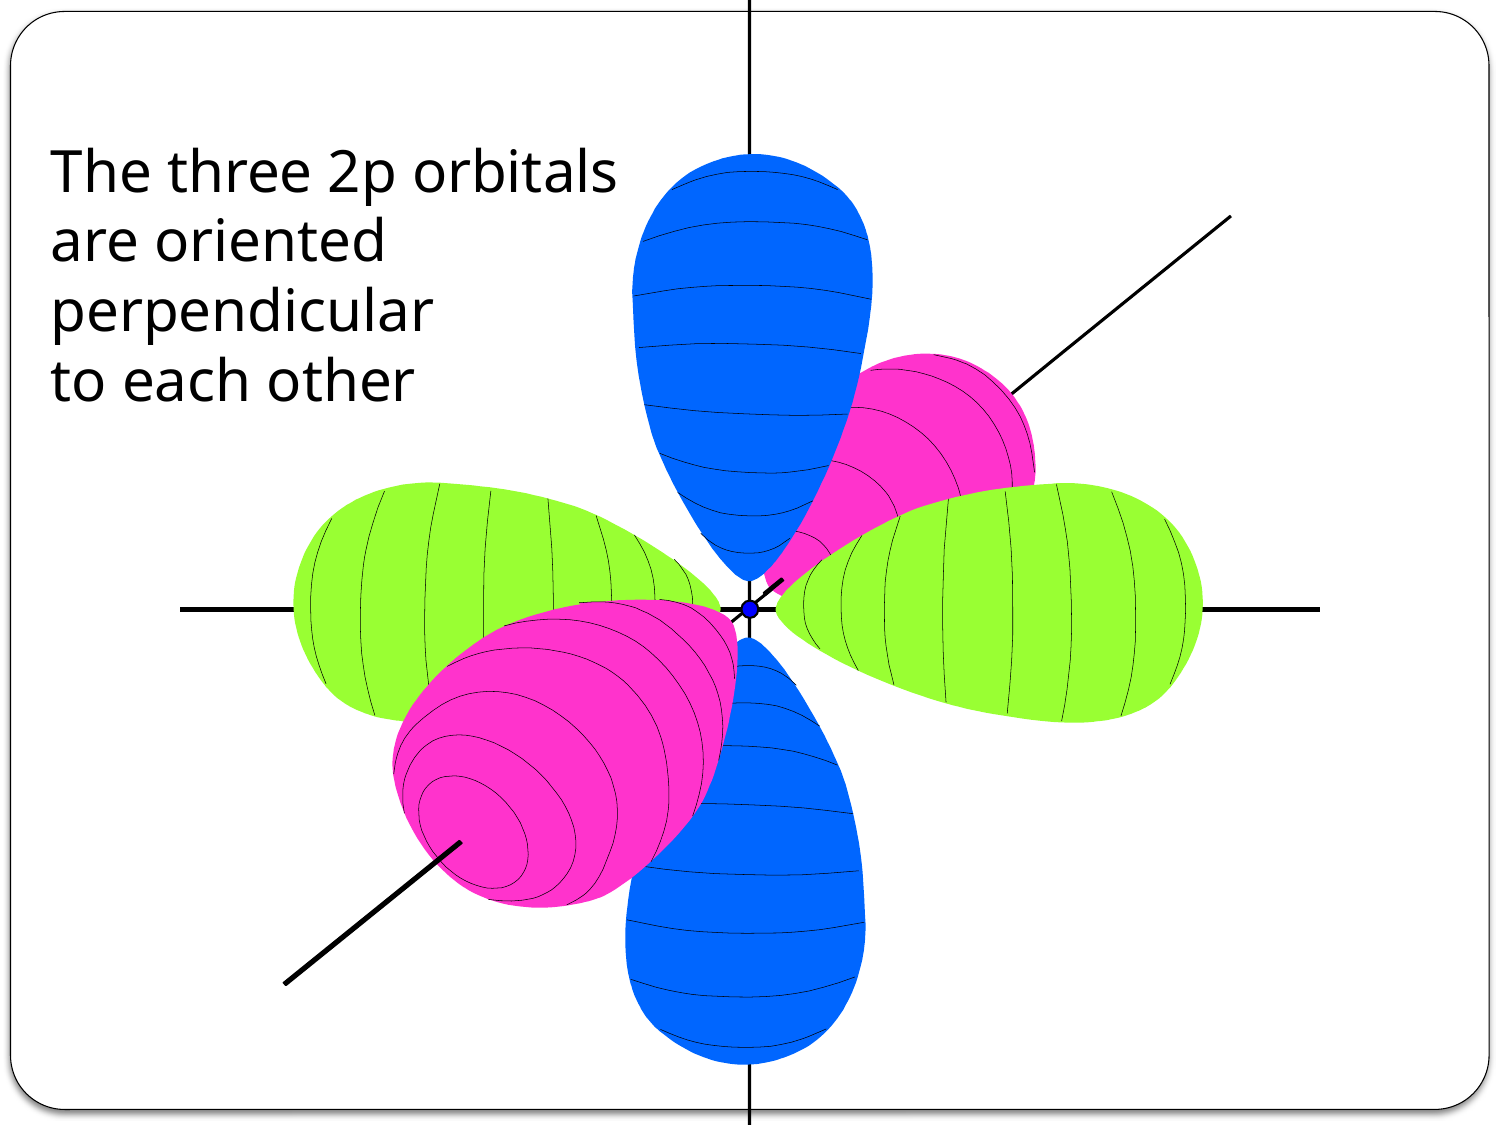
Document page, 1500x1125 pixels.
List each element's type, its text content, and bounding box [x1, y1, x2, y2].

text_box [877, 353, 1036, 480]
text_box [1208, 607, 1319, 611]
text_box [747, 1075, 752, 1125]
text_box [747, 0, 752, 152]
text_box The three 2p orbitals are oriented perpendicular to each other [35, 126, 634, 421]
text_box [624, 153, 873, 480]
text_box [293, 481, 1204, 723]
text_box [283, 599, 738, 986]
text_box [624, 732, 873, 1065]
text_box [180, 607, 277, 611]
text_box [1041, 214, 1233, 373]
